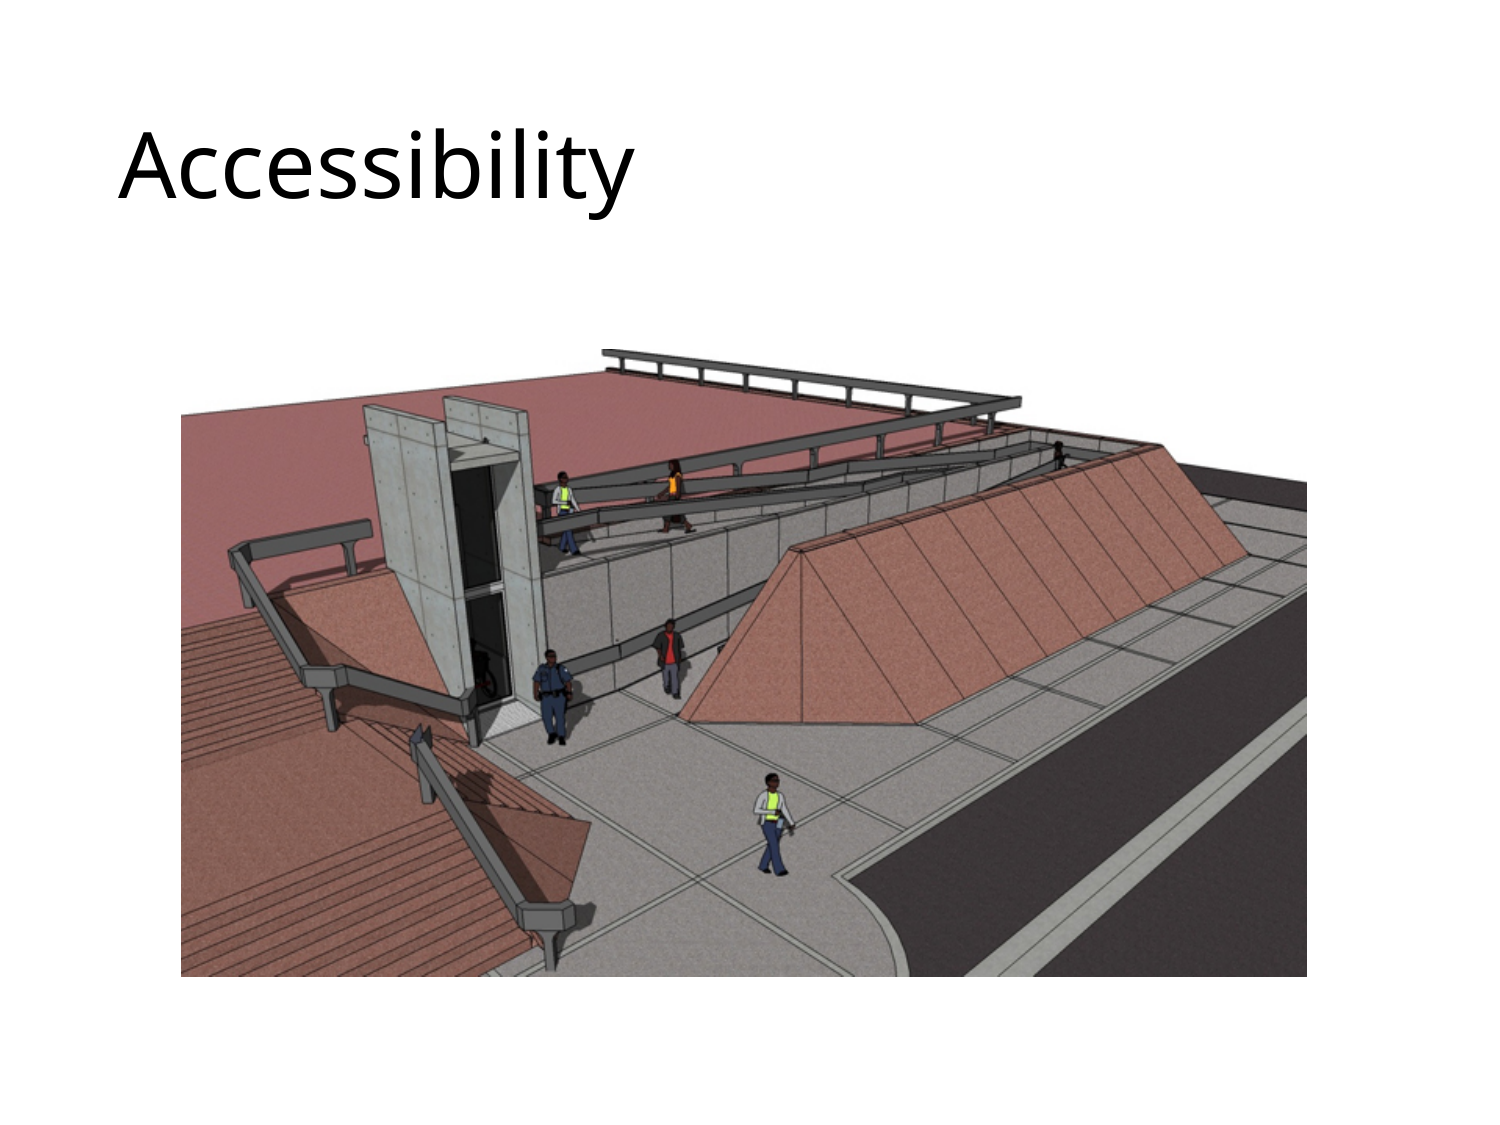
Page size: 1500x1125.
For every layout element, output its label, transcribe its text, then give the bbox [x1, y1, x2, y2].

picture [180, 349, 1307, 977]
title Accessibility [103, 59, 1397, 278]
